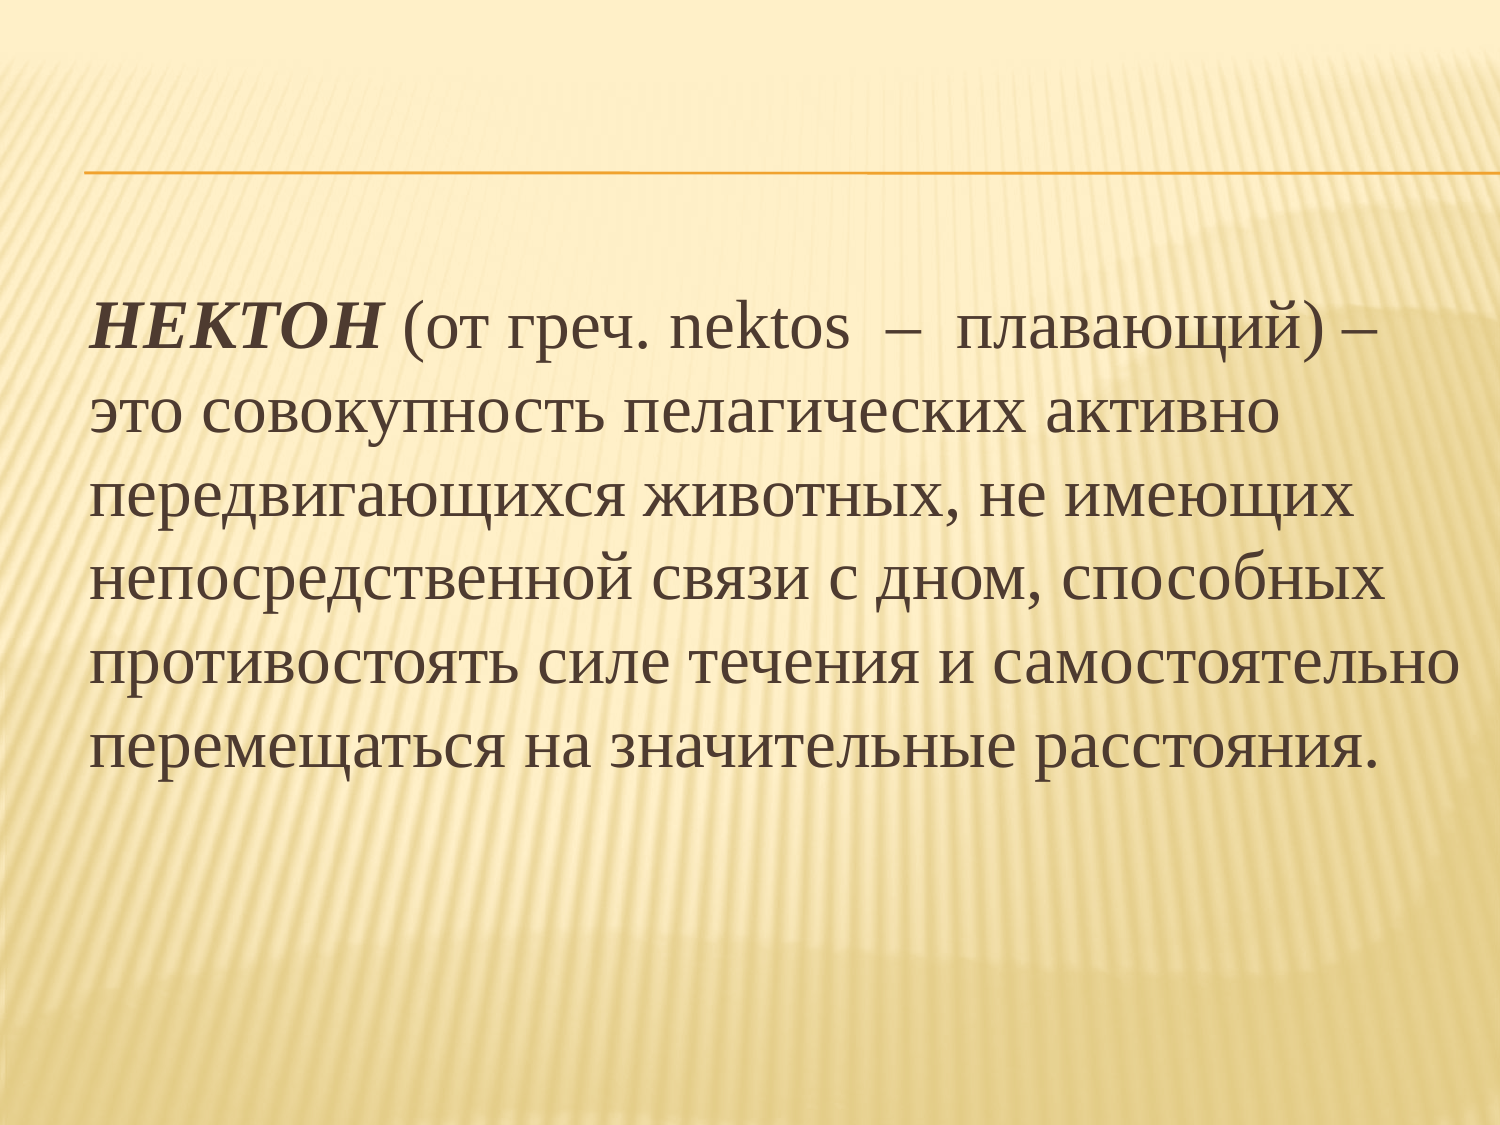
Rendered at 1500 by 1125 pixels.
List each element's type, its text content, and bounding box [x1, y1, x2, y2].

title Нектон (от греч. nektos – плавающий) – это совокупность пелагических активно передвигающихся животных, не имеющих непосредственной связи с дном, способных противостоять силе течения и самостоятельно перемещаться на значительные расстояния. [75, 175, 1500, 816]
